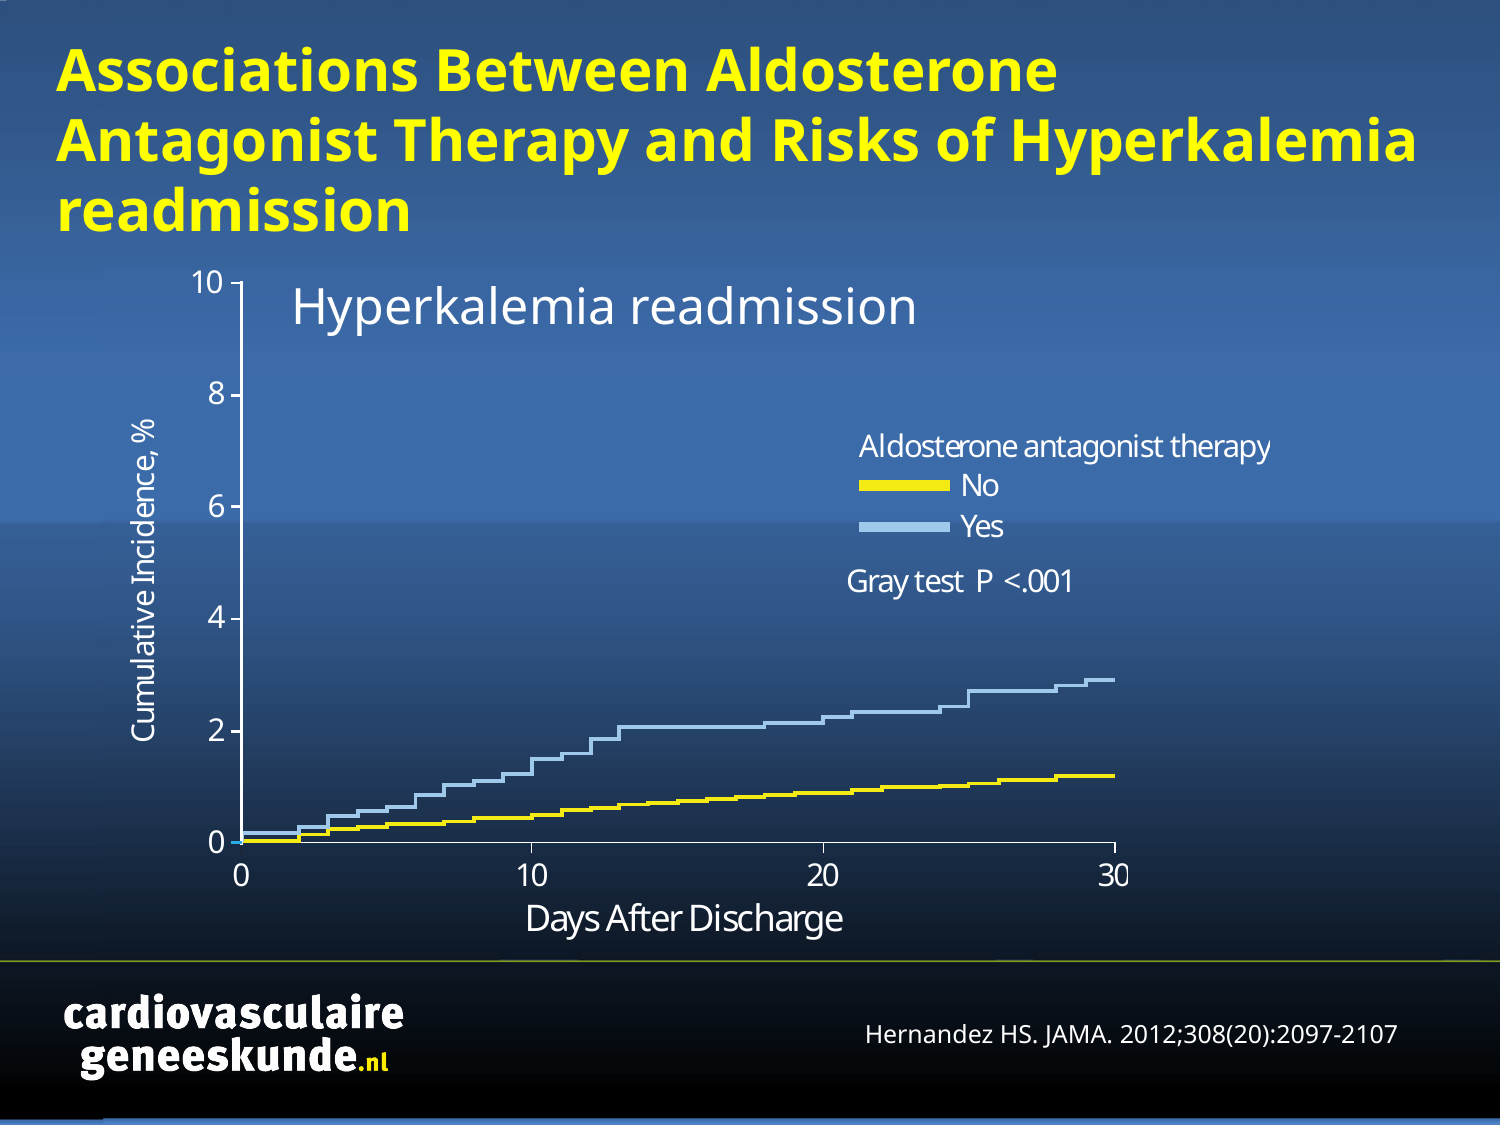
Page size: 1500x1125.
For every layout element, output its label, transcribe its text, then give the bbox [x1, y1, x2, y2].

text_box Hernandez HS. JAMA. 2012;308(20):2097-2107 [849, 1011, 1414, 1057]
picture [0, 0, 1500, 1125]
title Associations Between Aldosterone Antagonist Therapy and Risks of Hyperkalemia readmission [41, 79, 1471, 268]
